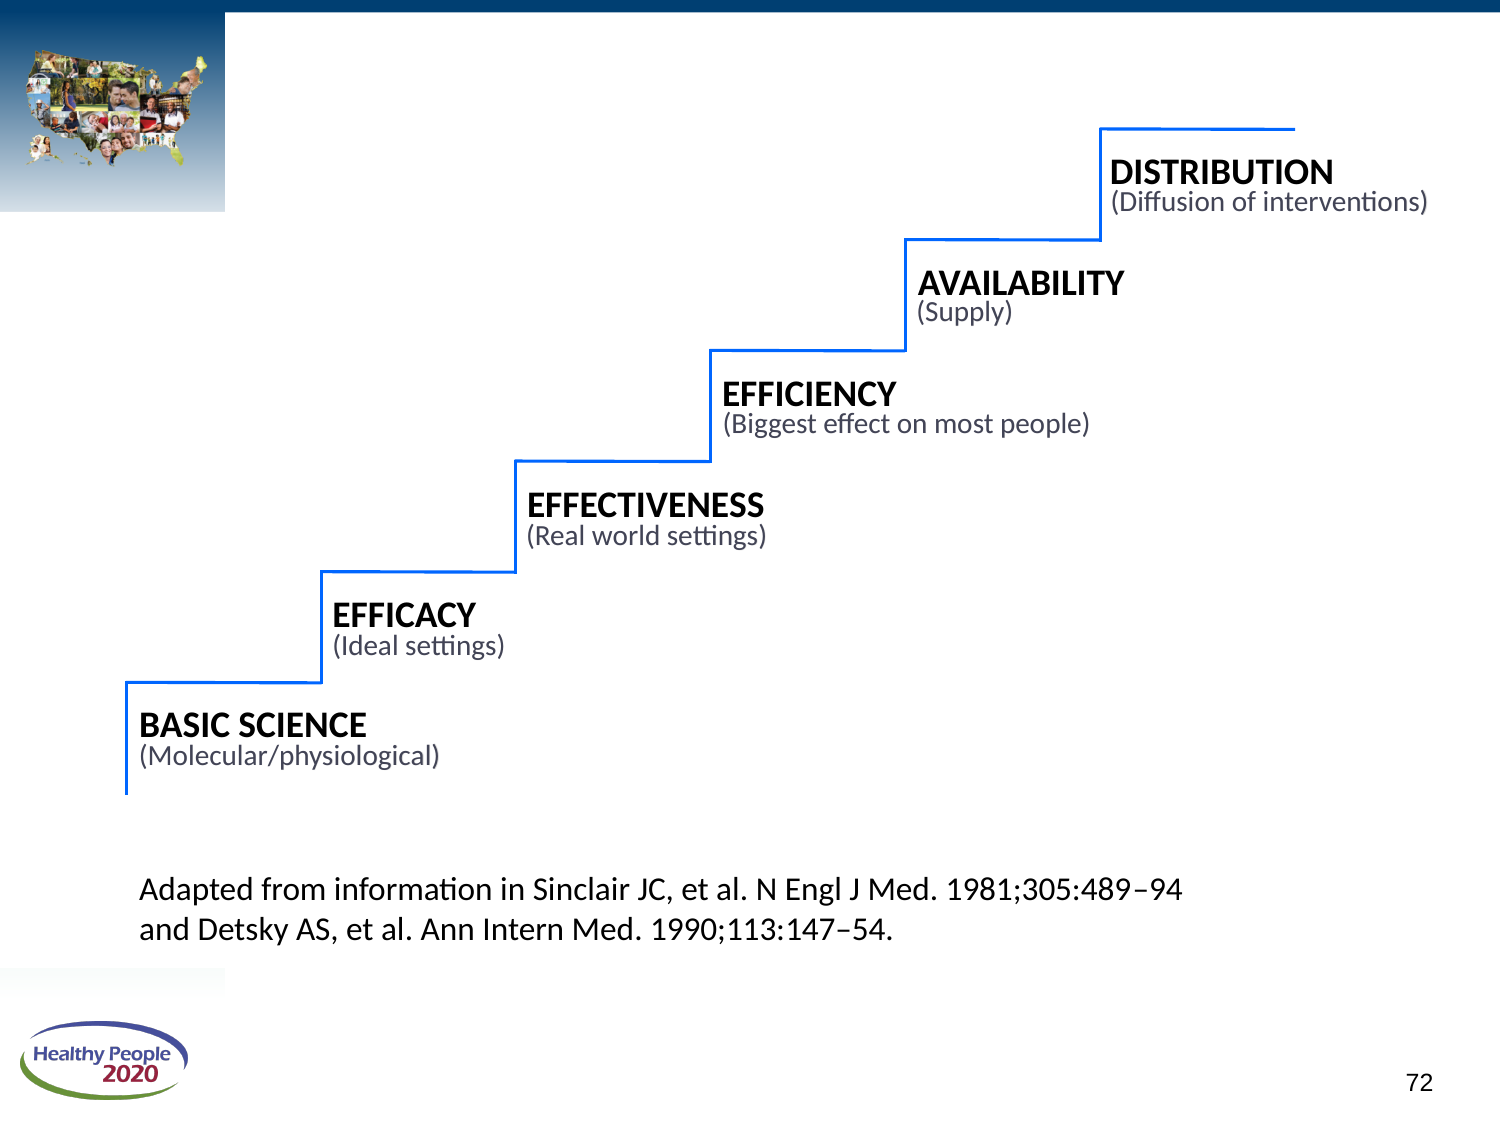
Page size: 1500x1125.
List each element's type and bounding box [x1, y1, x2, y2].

picture [24, 50, 208, 127]
text_box [0, 127, 1500, 1106]
